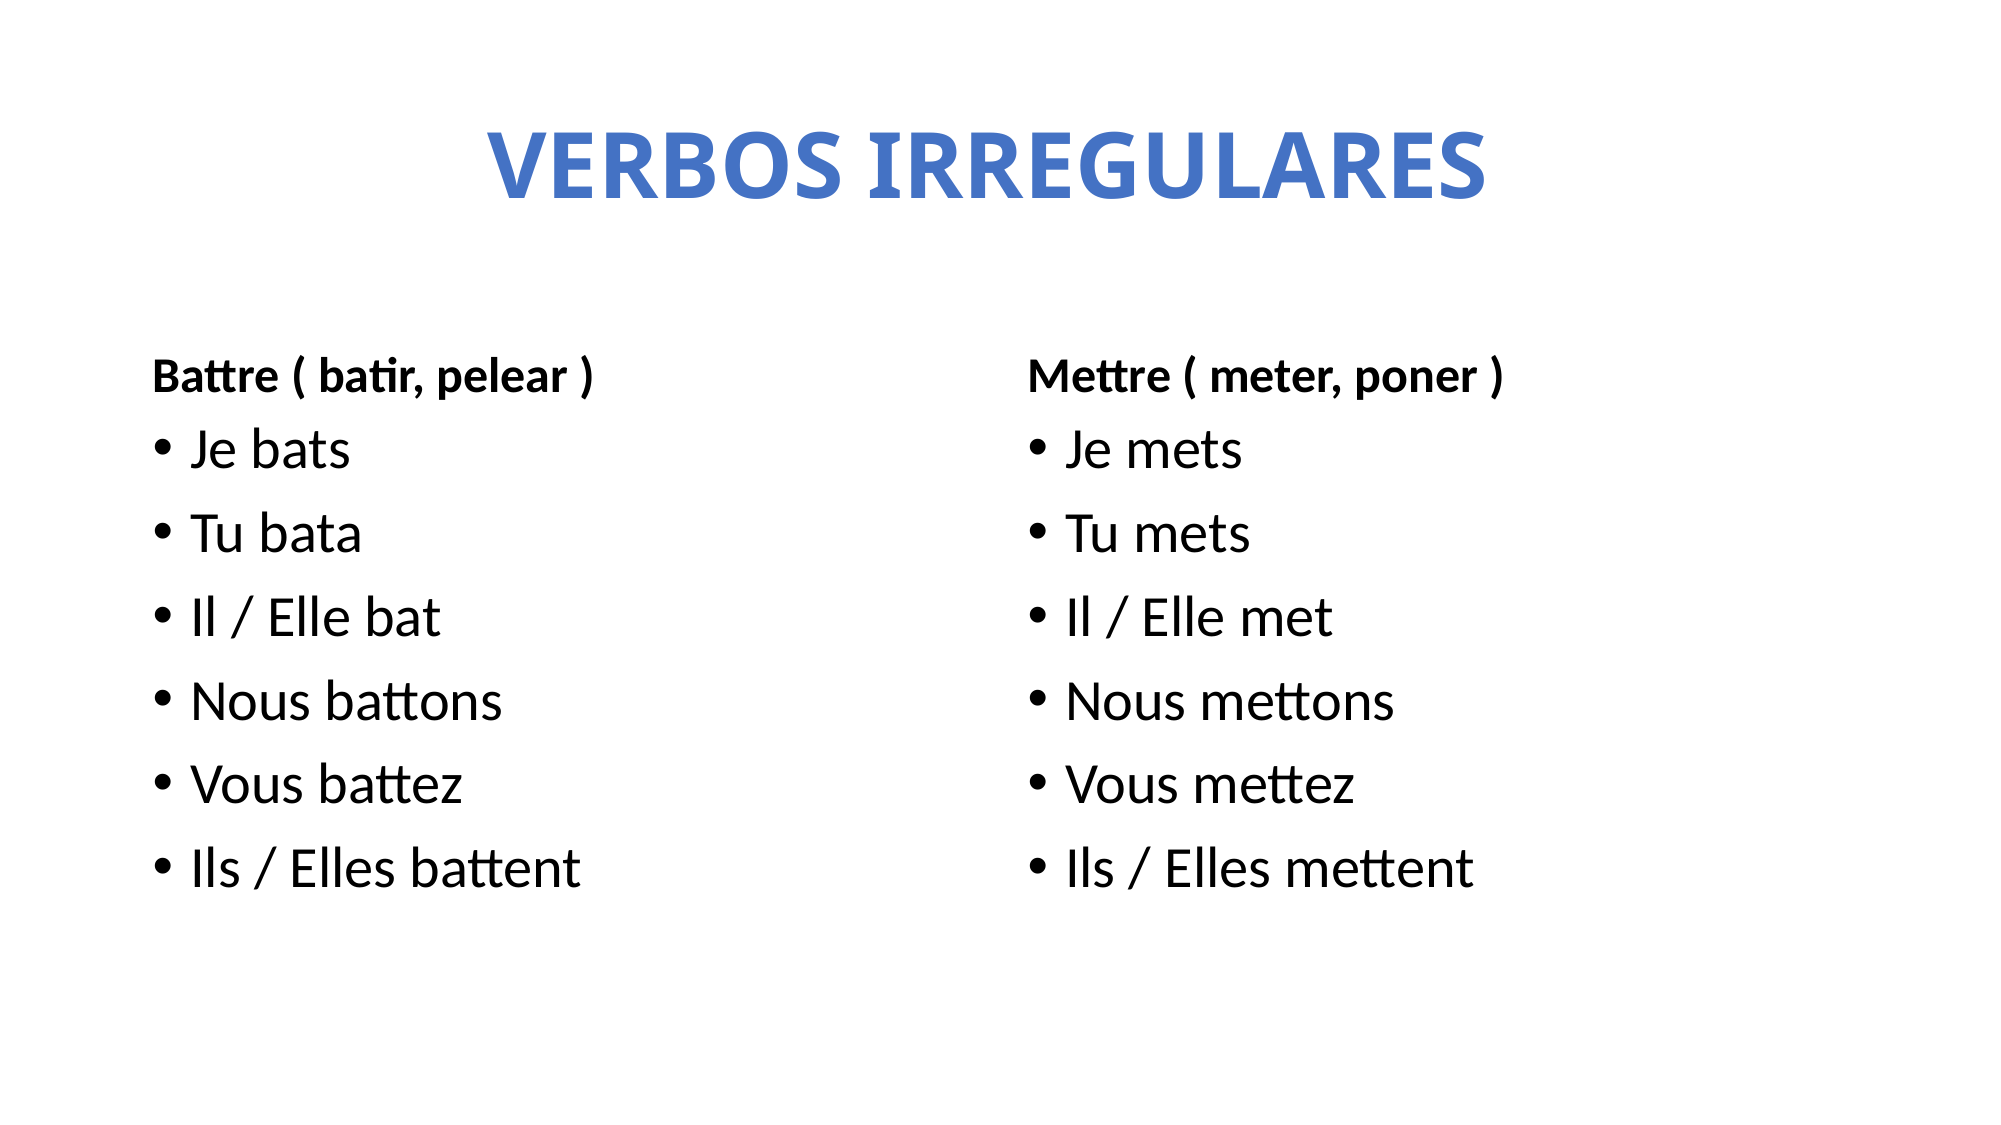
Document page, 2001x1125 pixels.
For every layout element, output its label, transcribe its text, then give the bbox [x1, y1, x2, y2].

title VERBOS IRREGULARES [137, 59, 1863, 278]
list Je bats Tu bata Il / Elle bat Nous battons Vous battez Ils / Elles battent [137, 410, 984, 1016]
list Mettre ( meter, poner ) [1012, 275, 1863, 410]
list Battre ( batir, pelear ) [137, 275, 984, 410]
list Je mets Tu mets Il / Elle met Nous mettons Vous mettez Ils / Elles mettent [1012, 410, 1863, 1016]
